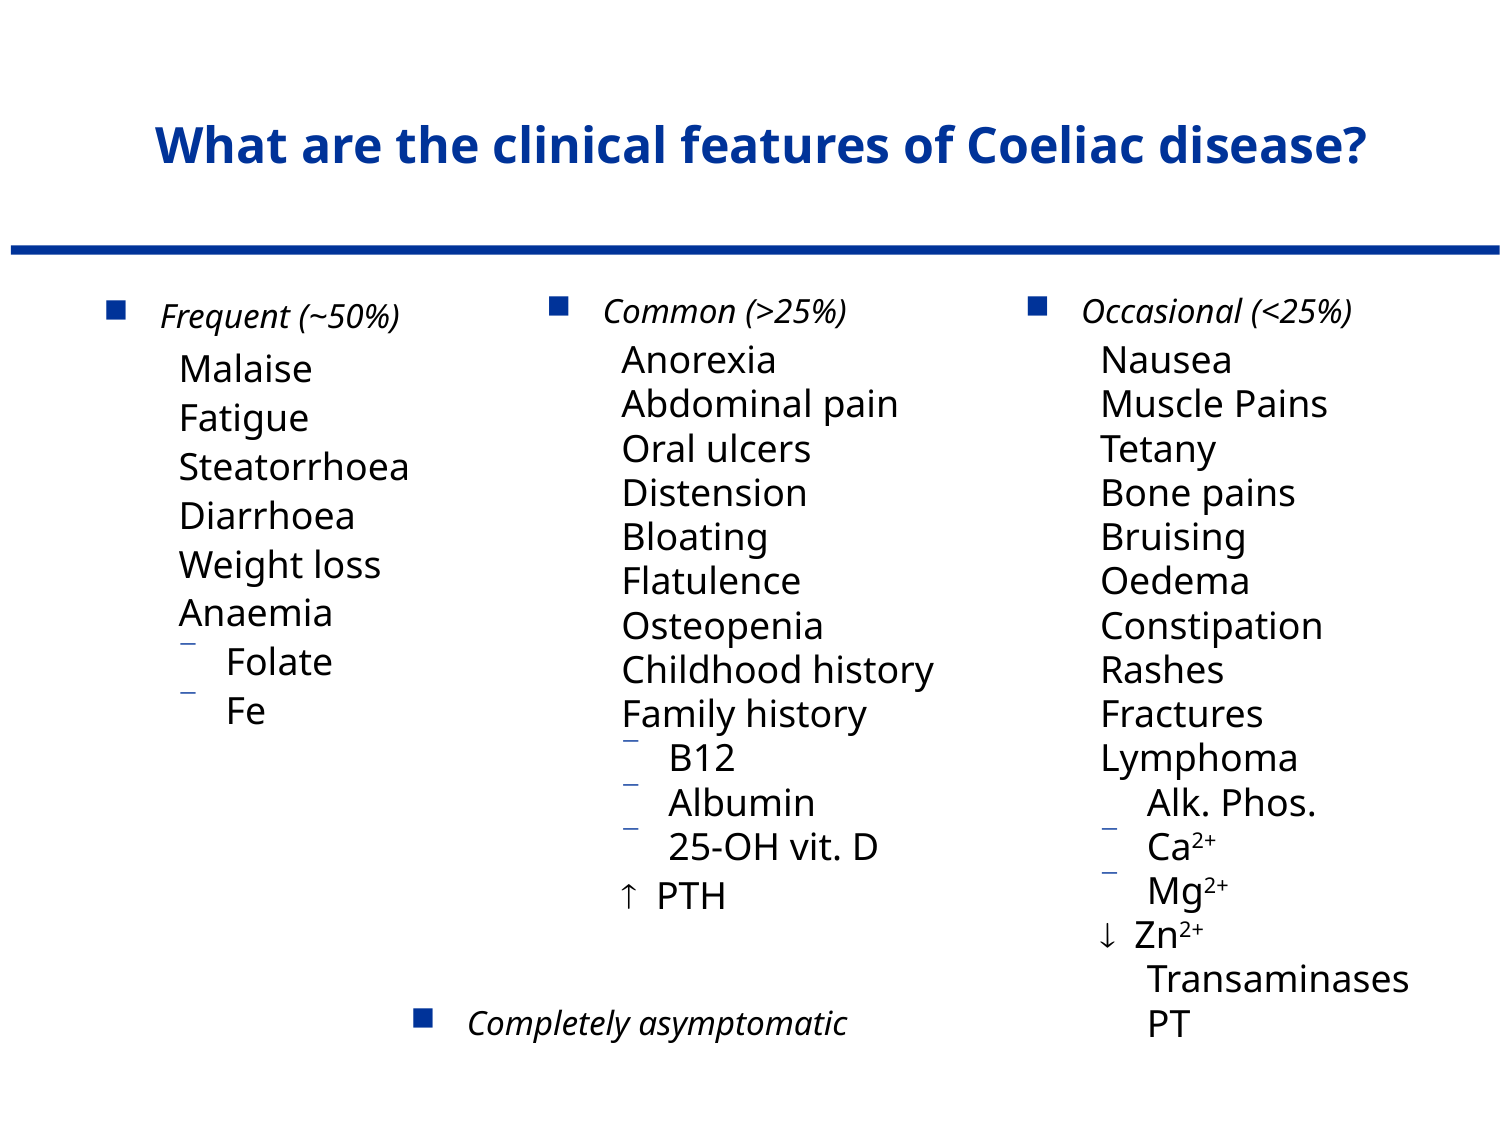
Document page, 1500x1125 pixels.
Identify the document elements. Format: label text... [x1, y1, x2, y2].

title What are the clinical features of Coeliac disease? [100, 75, 1424, 213]
text_box Completely asymptomatic [395, 999, 1140, 1047]
text_box Common (>25%) Anorexia Abdominal pain Oral ulcers Distension Bloating Flatulence Osteopenia Childhood history Family history B12 Albumin 25-OH vit. D  PTH [531, 287, 963, 964]
list Frequent (~50%) Malaise Fatigue Steatorrhoea Diarrhoea Weight loss Anaemia Folate Fe [88, 287, 491, 1063]
text_box Occasional (<25%) Nausea Muscle Pains Tetany Bone pains Bruising Oedema Constipation Rashes Fractures Lymphoma Alk. Phos. Ca2+ Mg2+  Zn2+ Transaminases PT [1009, 287, 1459, 941]
